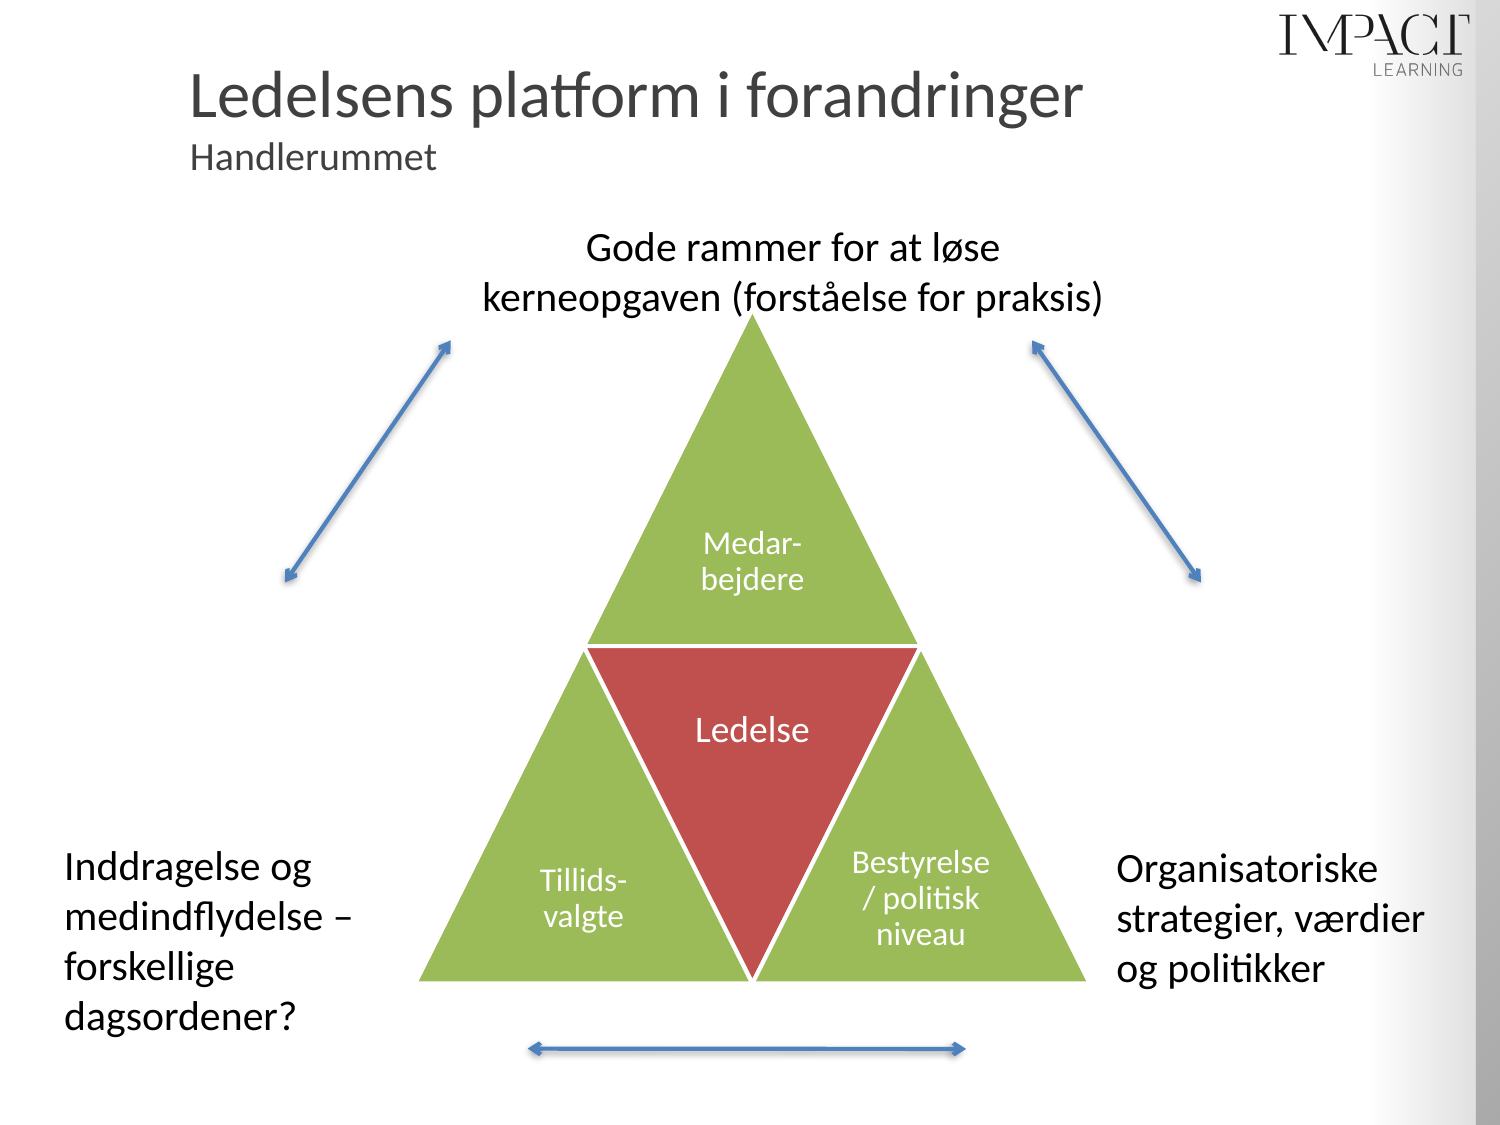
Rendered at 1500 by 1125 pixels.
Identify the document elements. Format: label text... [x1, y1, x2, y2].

title Ledelsens platform i forandringer Handlerummet [174, 42, 1442, 186]
text_box Gode rammer for at løse kerneopgaven (forståelse for praksis) [462, 212, 1124, 307]
text_box Organisatoriske strategier, værdier og politikker [1101, 833, 1476, 999]
text_box Inddragelse og medindflydelse – forskellige dagsordener? [49, 831, 414, 1047]
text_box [103, 308, 1402, 984]
